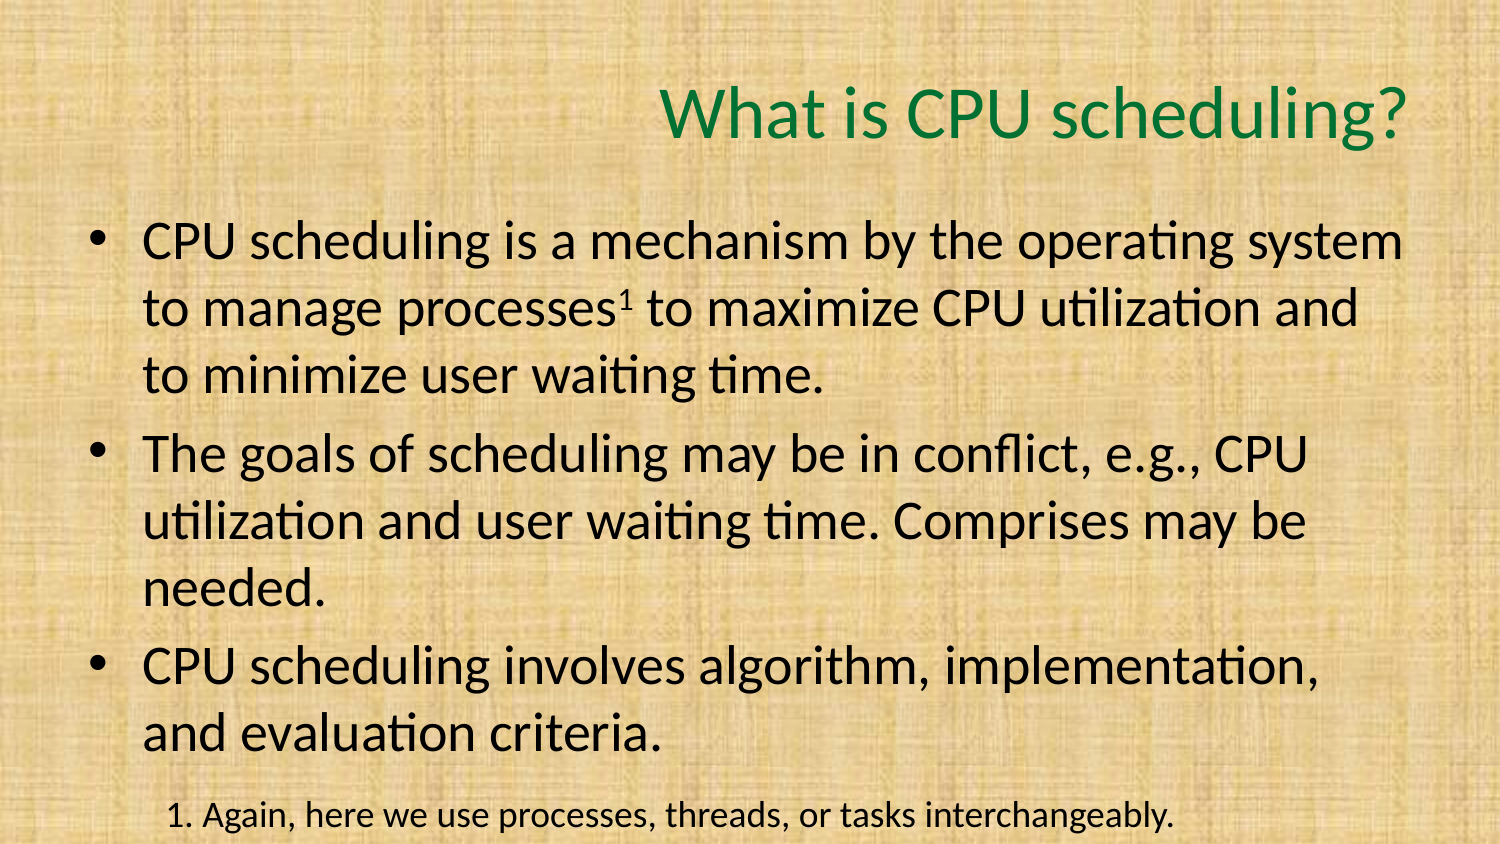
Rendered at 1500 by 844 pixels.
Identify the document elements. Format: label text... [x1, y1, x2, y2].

picture [0, 0, 1500, 844]
title What is CPU scheduling? [73, 46, 1427, 172]
list CPU scheduling is a mechanism by the operating system to manage processes1 to maximize CPU utilization and to minimize user waiting time. The goals of scheduling may be in conflict, e.g., CPU utilization and user waiting time. Comprises may be needed. CPU scheduling involves algorithm, implementation, and evaluation criteria. [73, 196, 1427, 773]
text_box 1. Again, here we use processes, threads, or tasks interchangeably. [150, 783, 1192, 843]
